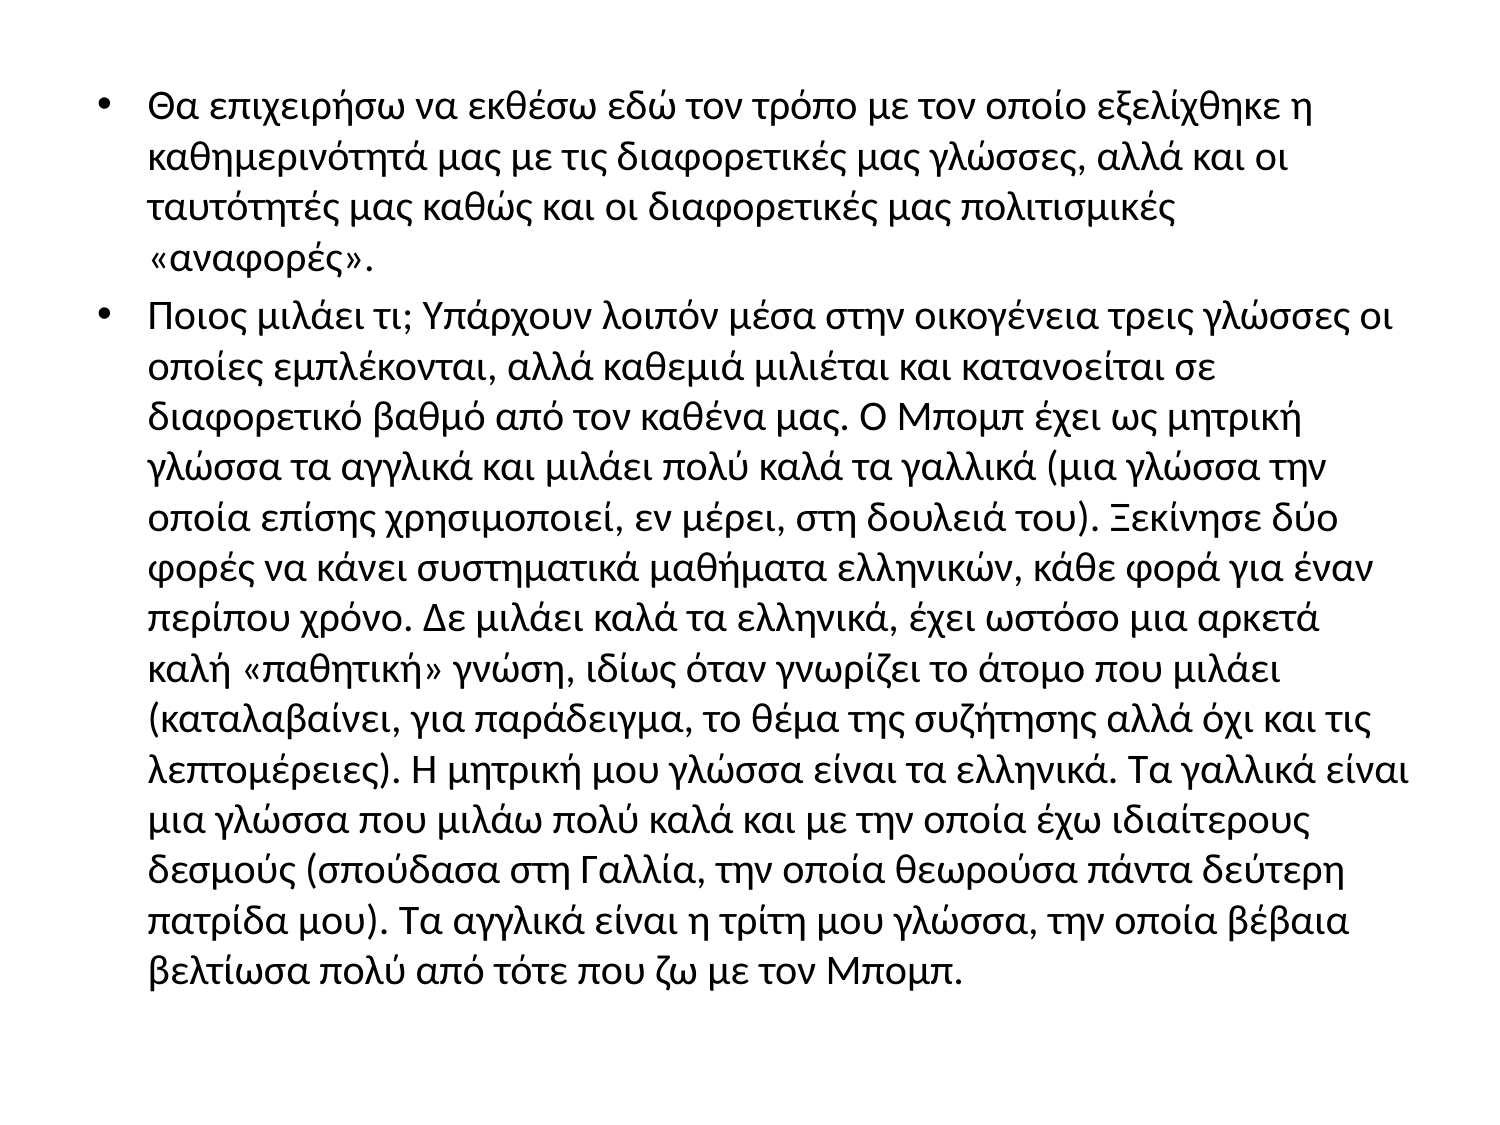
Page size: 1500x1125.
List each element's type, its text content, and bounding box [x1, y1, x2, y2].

list Θα επιχειρήσω να εκθέσω εδώ τον τρόπο µε τον οποίο εξελίχθηκε η καθηµερινότητά µας µε τις διαφορετικές µας γλώσσες, αλλά και οι ταυτότητές µας καθώς και οι διαφορετικές µας πολιτισµικές «αναφορές». Ποιος µιλάει τι; Υπάρχουν λοιπόν µέσα στην οικογένεια τρεις γλώσσες οι οποίες εµπλέκονται, αλλά καθεµιά µιλιέται και κατανοείται σε διαφορετικό βαθµό από τον καθένα µας. Ο Μποµπ έχει ως µητρική γλώσσα τα αγγλικά και µιλάει πολύ καλά τα γαλλικά (µια γλώσσα την οποία επίσης χρησιµοποιεί, εν µέρει, στη δουλειά του). Ξεκίνησε δύο φορές να κάνει συστηµατικά µαθήµατα ελληνικών, κάθε φορά για έναν περίπου χρόνο. ∆ε µιλάει καλά τα ελληνικά, έχει ωστόσο µια αρκετά καλή «παθητική» γνώση, ιδίως όταν γνωρίζει το άτοµο που µιλάει (καταλαβαίνει, για παράδειγµα, το θέµα της συζήτησης αλλά όχι και τις λεπτοµέρειες). Η µητρική µου γλώσσα είναι τα ελληνικά. Τα γαλλικά είναι µια γλώσσα που µιλάω πολύ καλά και µε την οποία έχω ιδιαίτερους δεσµούς (σπούδασα στη Γαλλία, την οποία θεωρούσα πάντα δεύτερη πατρίδα µου). Τα αγγλικά είναι η τρίτη µου γλώσσα, την οποία βέβαια βελτίωσα πολύ από τότε που ζω µε τον Μποµπ. [82, 70, 1425, 1005]
